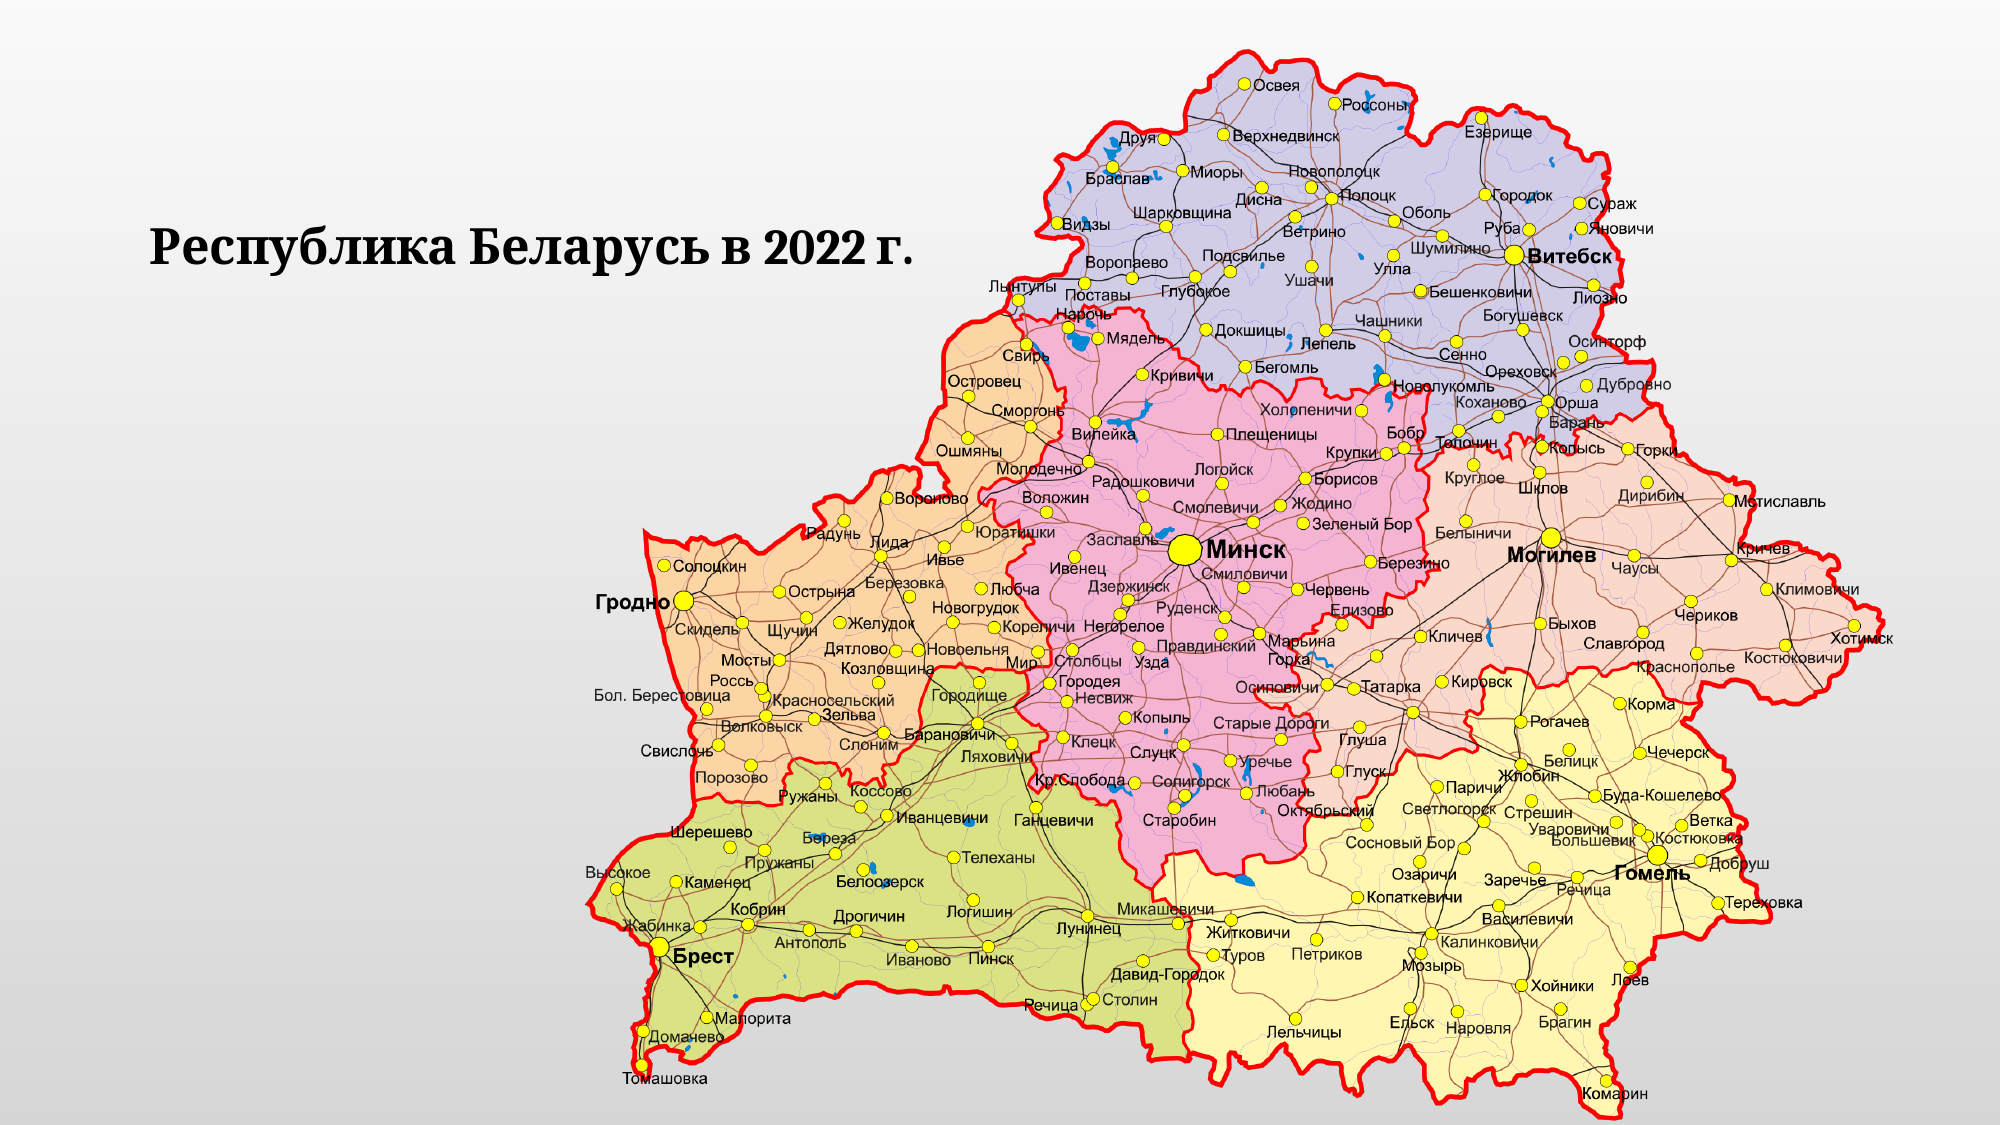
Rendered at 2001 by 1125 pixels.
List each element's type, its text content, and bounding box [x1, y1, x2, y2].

picture [581, 44, 1893, 1125]
text_box Республика Беларусь в 2022 г. [134, 207, 581, 283]
